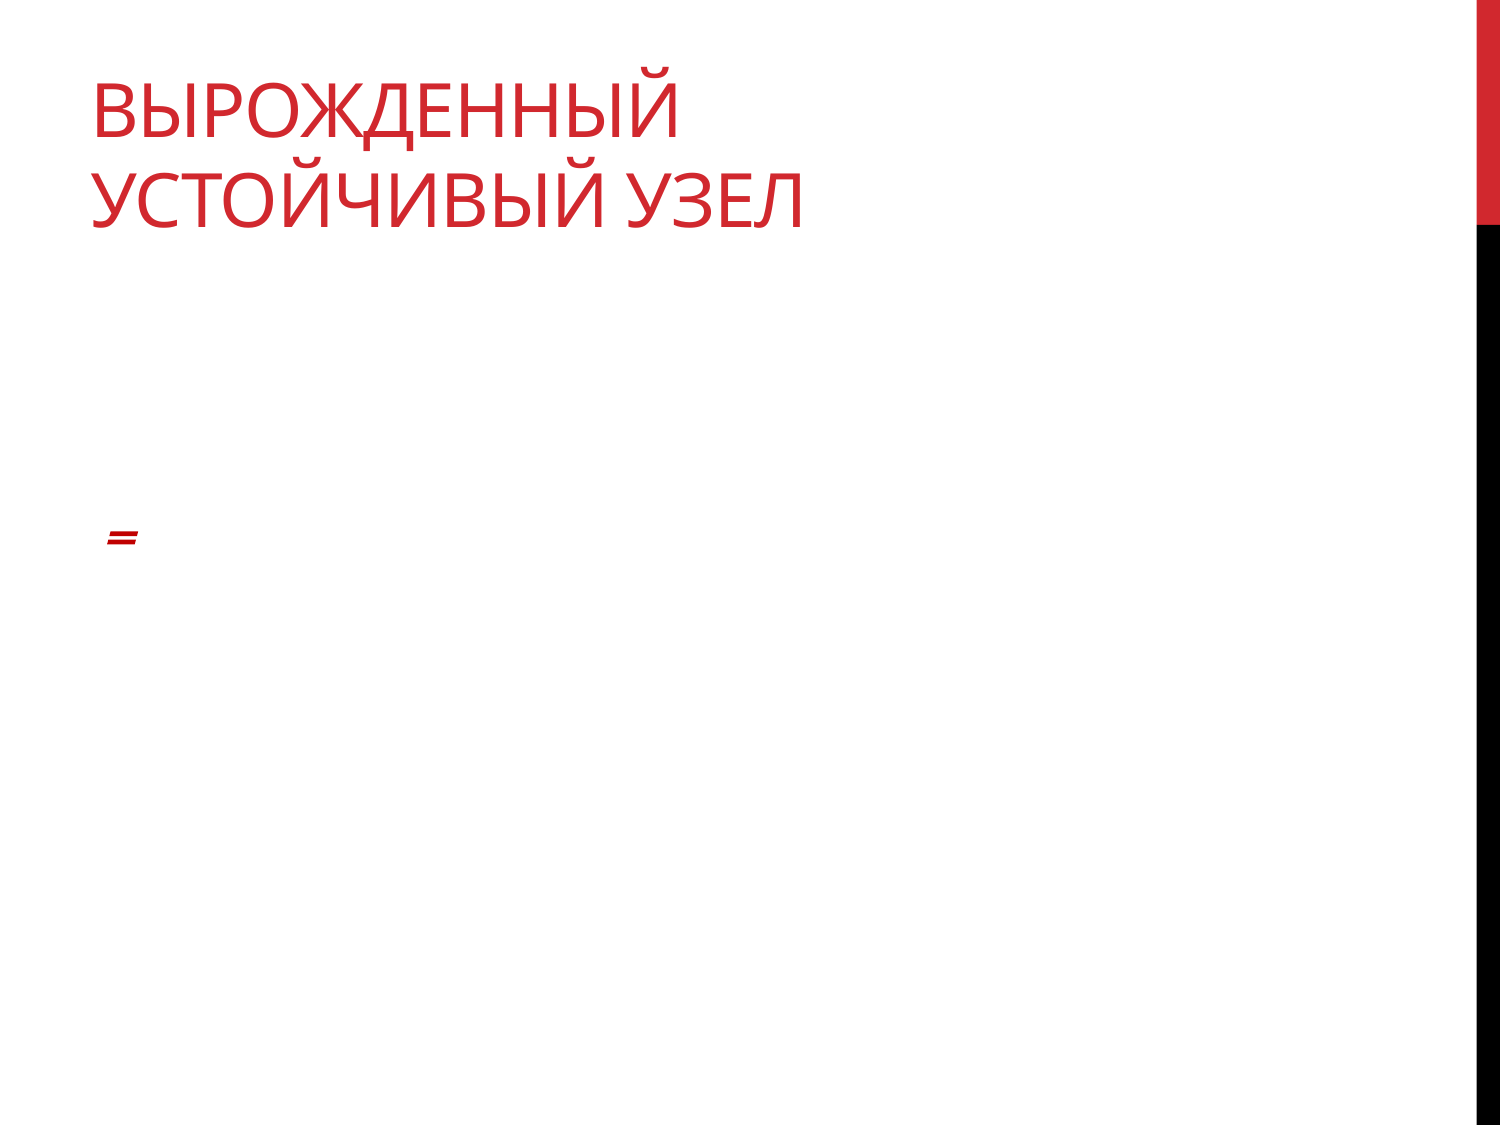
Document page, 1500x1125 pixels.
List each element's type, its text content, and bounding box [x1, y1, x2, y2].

title Вырожденный устойчивый узел [75, 25, 1025, 250]
